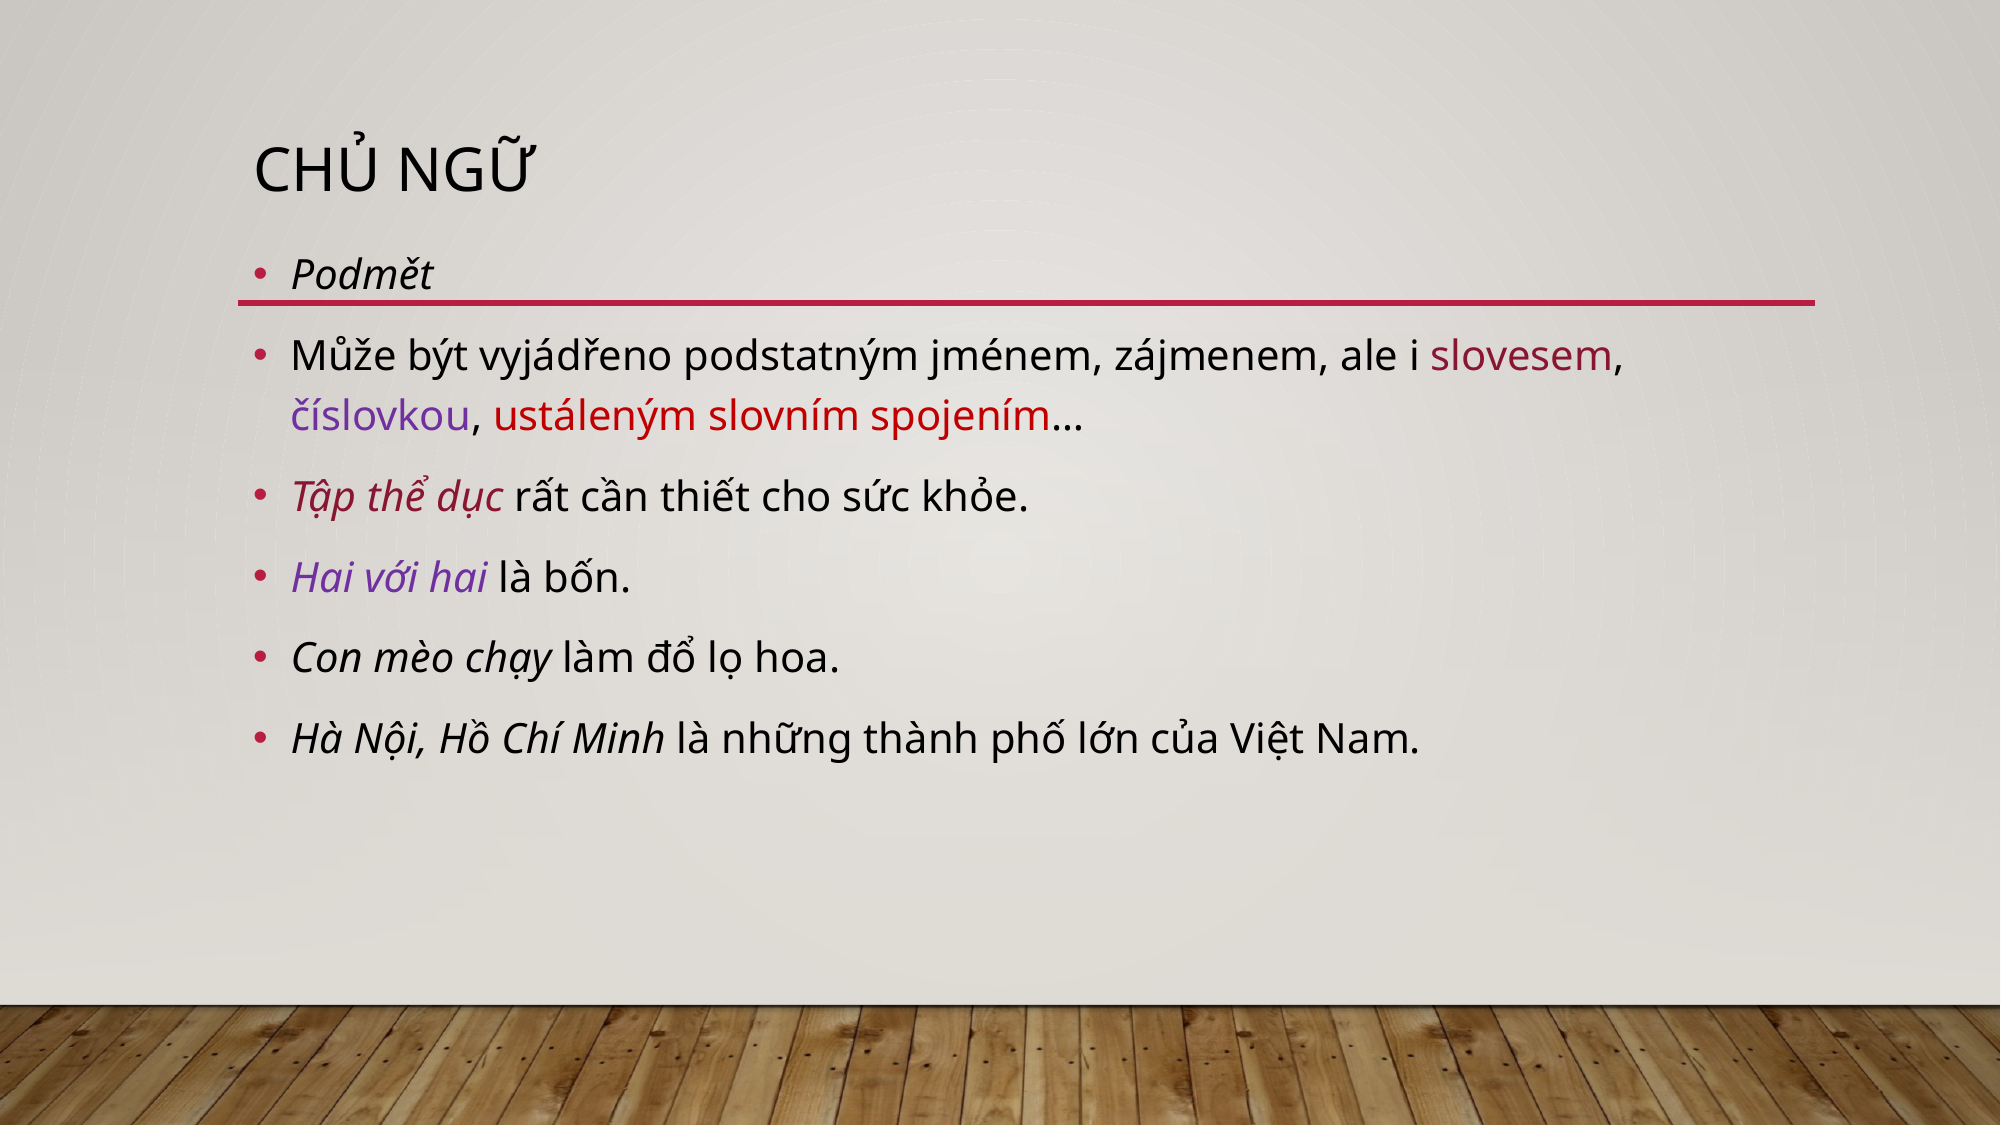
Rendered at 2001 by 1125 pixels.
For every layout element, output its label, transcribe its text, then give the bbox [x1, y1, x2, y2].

picture [0, 1005, 2000, 1125]
list Podmět Může být vyjádřeno podstatným jménem, zájmenem, ale i slovesem, číslovkou, ustáleným slovním spojením… Tập thể dục rất cần thiết cho sức khỏe. Hai với hai là bốn. Con mèo chạy làm đổ lọ hoa. Hà Nội, Hồ Chí Minh là những thành phố lớn của Việt Nam. [238, 230, 1814, 897]
title chủ ngữ [238, 131, 1814, 214]
